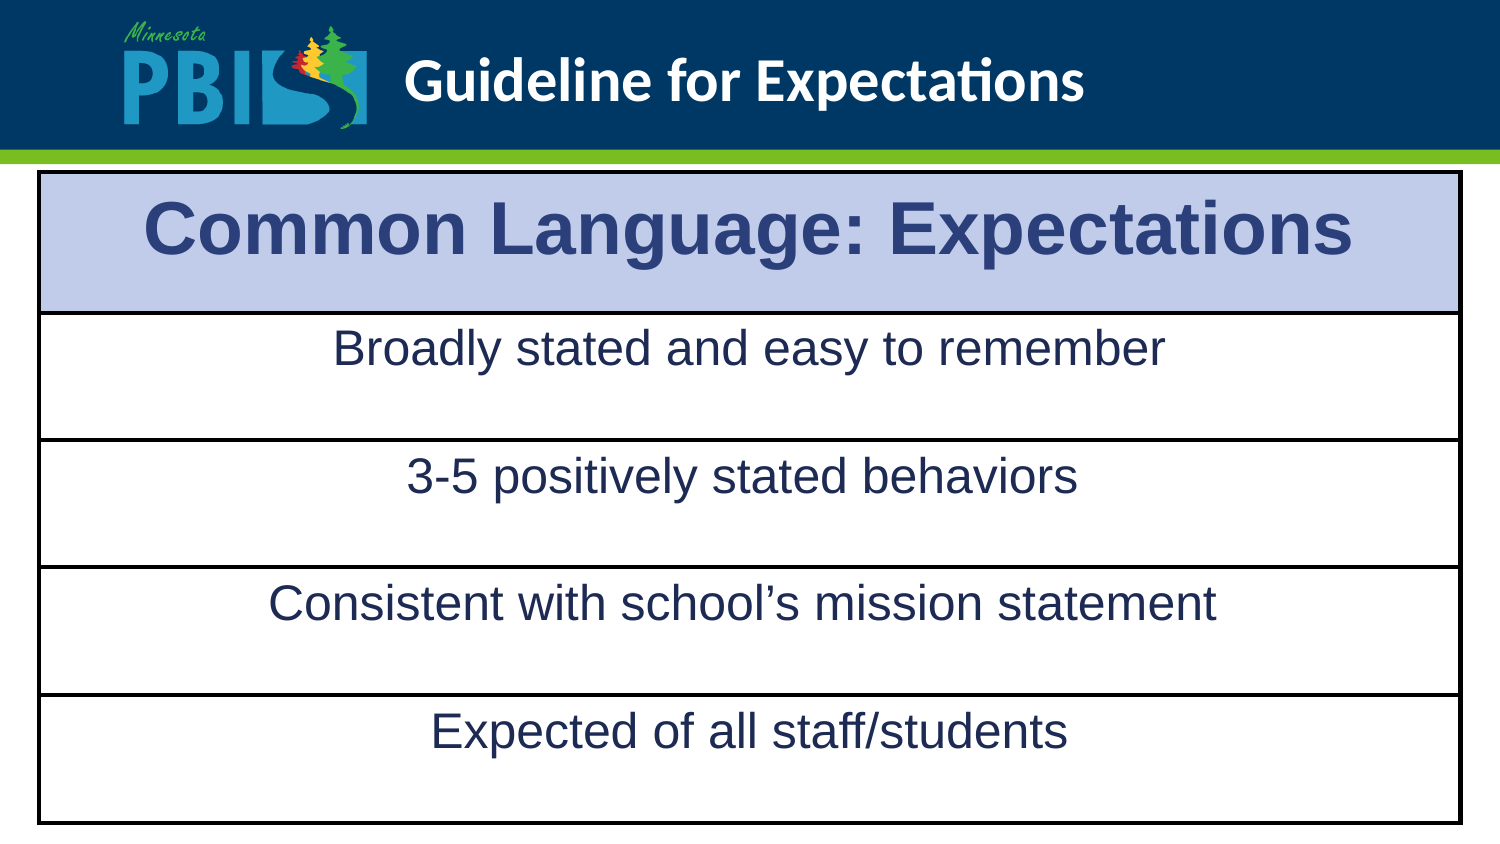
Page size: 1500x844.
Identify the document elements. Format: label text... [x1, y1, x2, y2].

picture [120, 18, 370, 43]
table_cell 3-5 positively stated behaviors [41, 442, 1458, 565]
table_header Common Language: Expectations [41, 174, 1458, 311]
table_cell Expected of all staff/students [41, 697, 1458, 821]
table_cell Consistent with school’s mission statement [41, 569, 1458, 693]
table_cell Broadly stated and easy to remember [41, 315, 1458, 438]
picture [120, 120, 370, 132]
title Guideline for Expectations [76, 43, 1415, 120]
